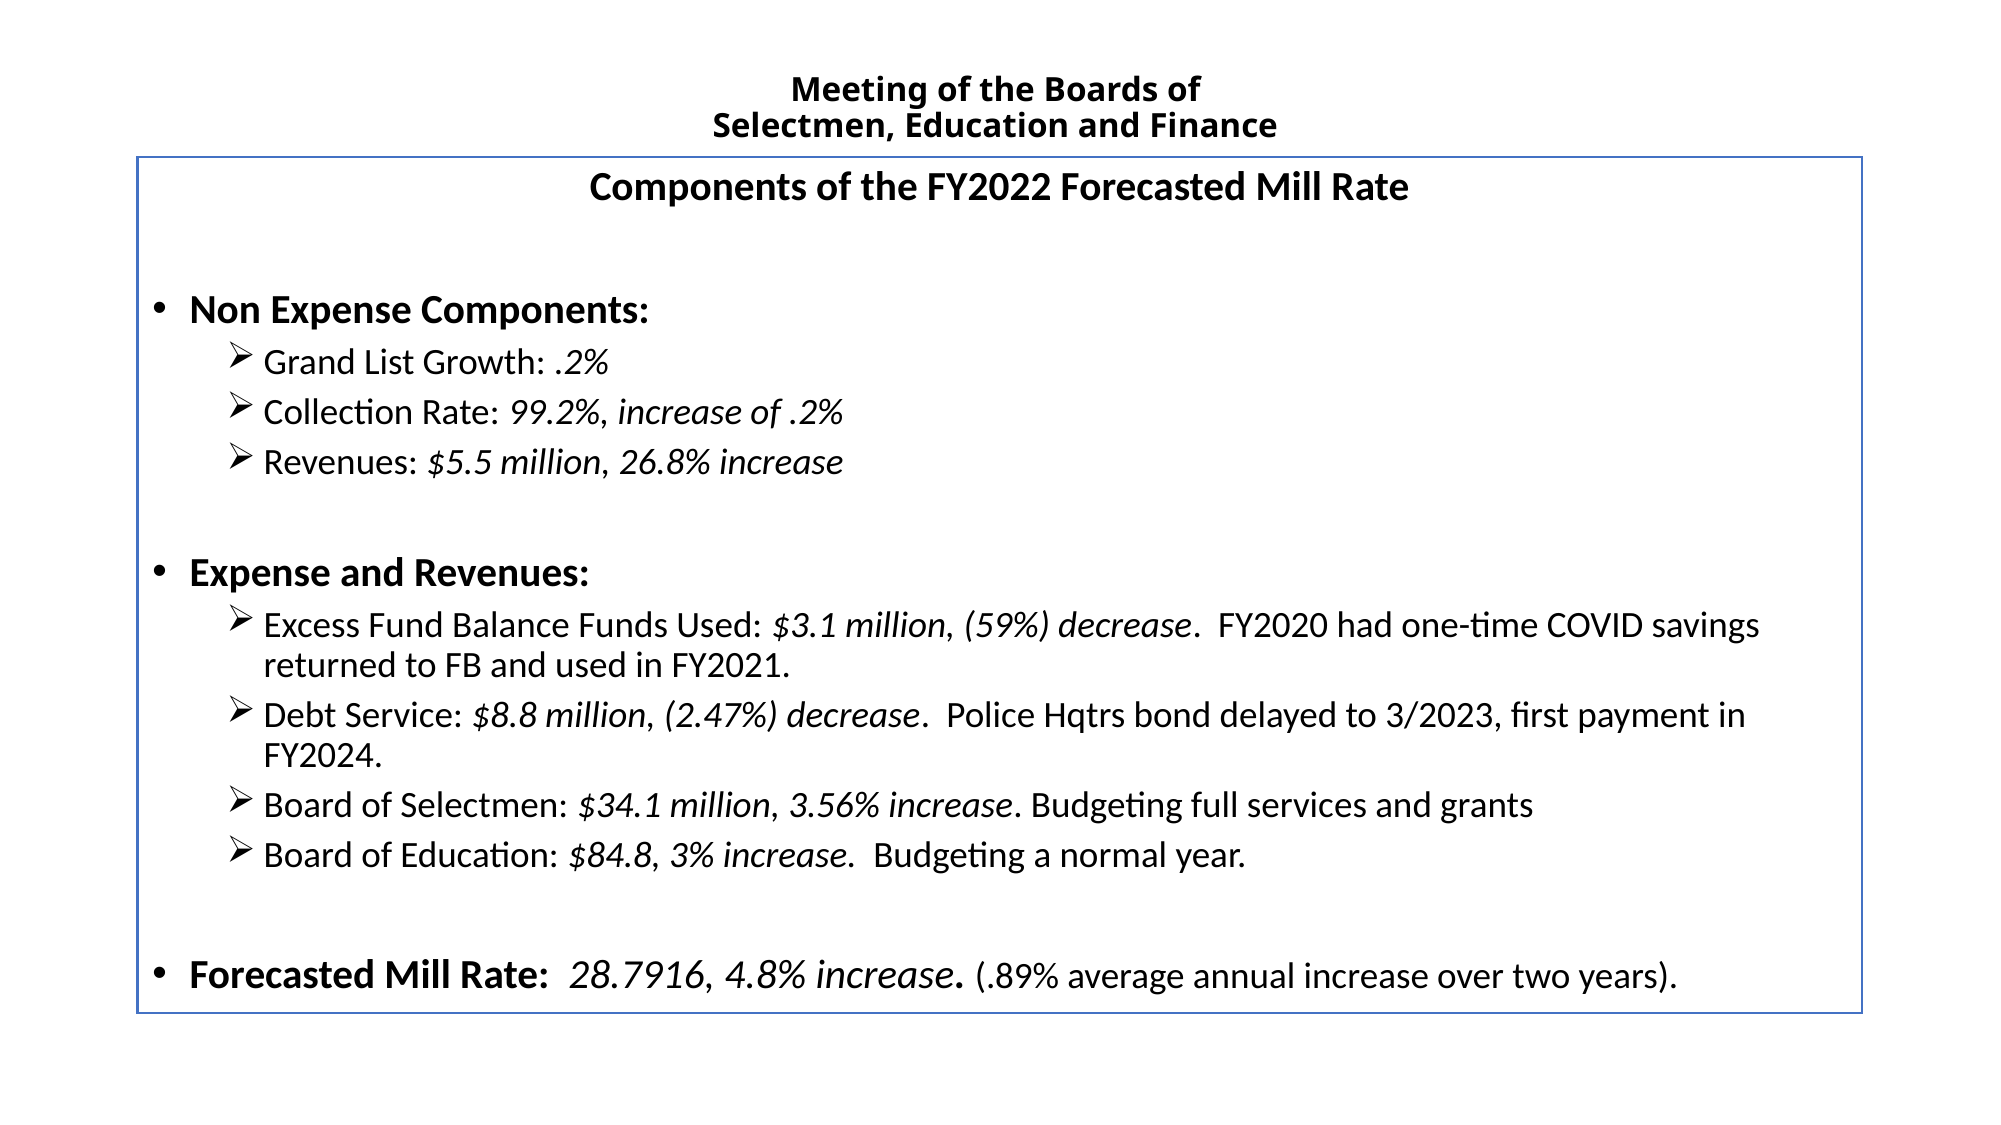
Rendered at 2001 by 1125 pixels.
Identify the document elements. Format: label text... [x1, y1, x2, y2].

title Meeting of the Boards of Selectmen, Education and Finance [137, 59, 1863, 156]
list Components of the FY2022 Forecasted Mill Rate Non Expense Components: Grand List Growth: .2% Collection Rate: 99.2%, increase of .2% Revenues: $5.5 million, 26.8% increase Expense and Revenues: Excess Fund Balance Funds Used: $3.1 million, (59%) decrease. FY2020 had one-time COVID savings returned to FB and used in FY2021. Debt Service: $8.8 million, (2.47%) decrease. Police Hqtrs bond delayed to 3/2023, first payment in FY2024. Board of Selectmen: $34.1 million, 3.56% increase. Budgeting full services and grants Board of Education: $84.8, 3% increase. Budgeting a normal year. Forecasted Mill Rate: 28.7916, 4.8% increase. (.89% average annual increase over two years). [136, 156, 1863, 1014]
